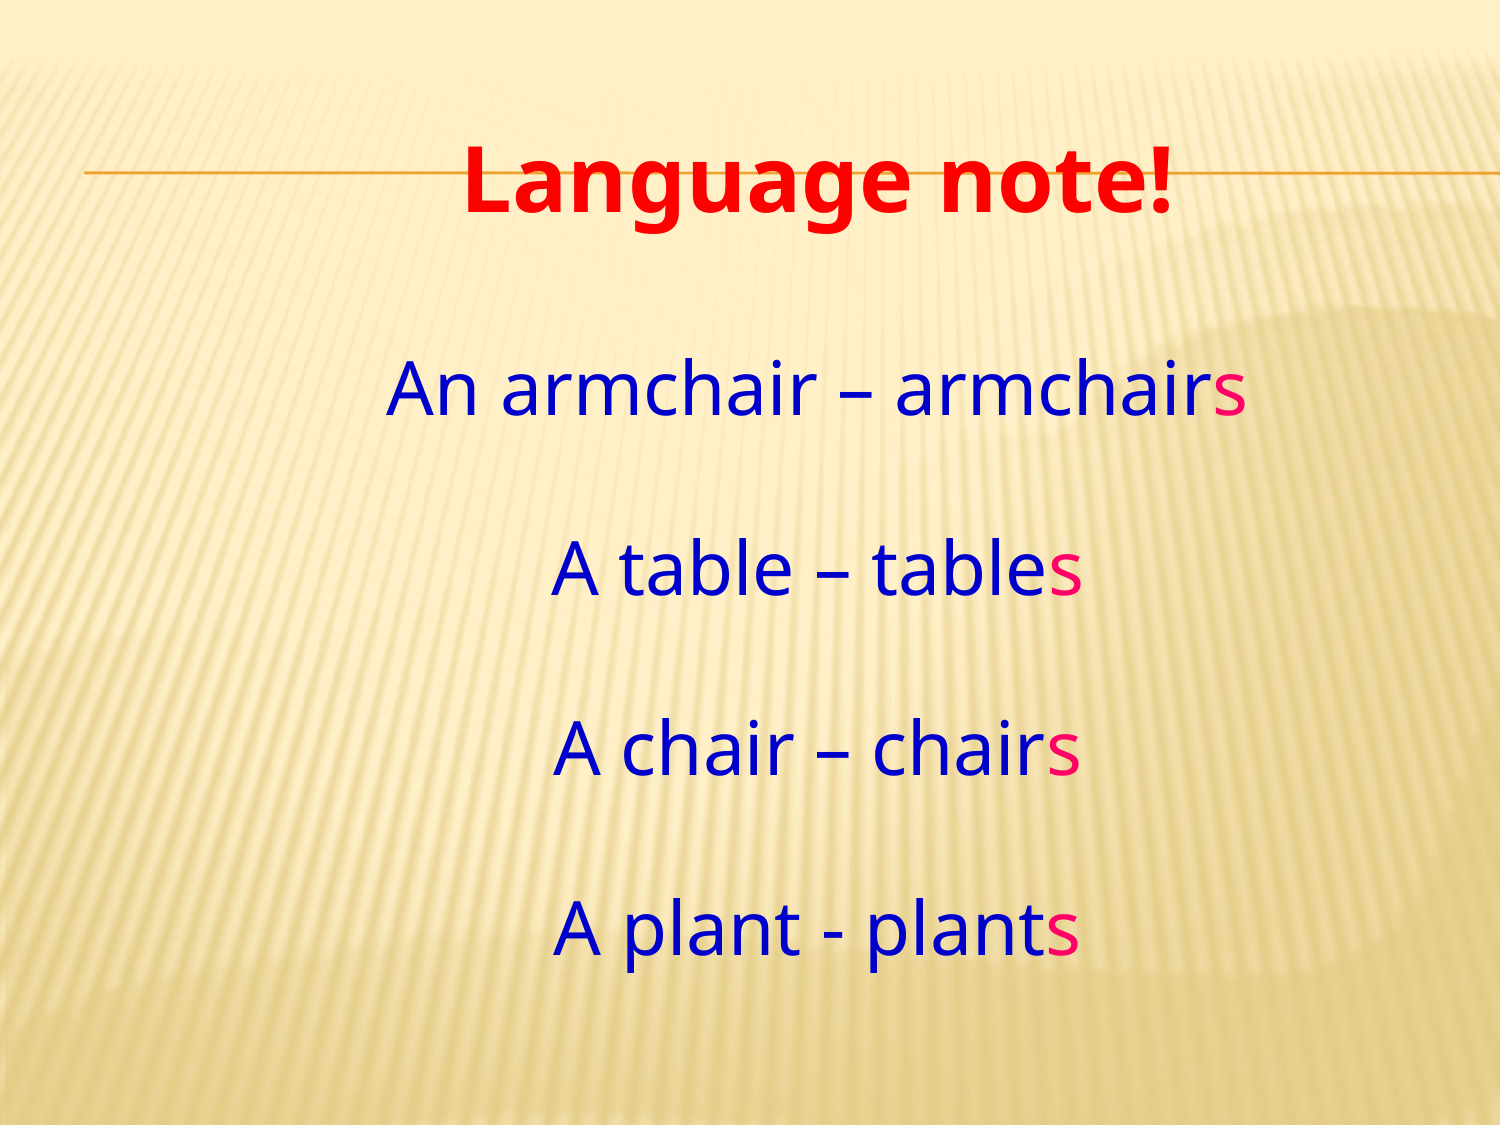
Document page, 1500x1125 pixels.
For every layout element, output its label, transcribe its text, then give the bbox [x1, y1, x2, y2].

text_box Language note! An armchair – armchairs A table – tables A chair – chairs A plant - plants [371, 113, 1264, 979]
